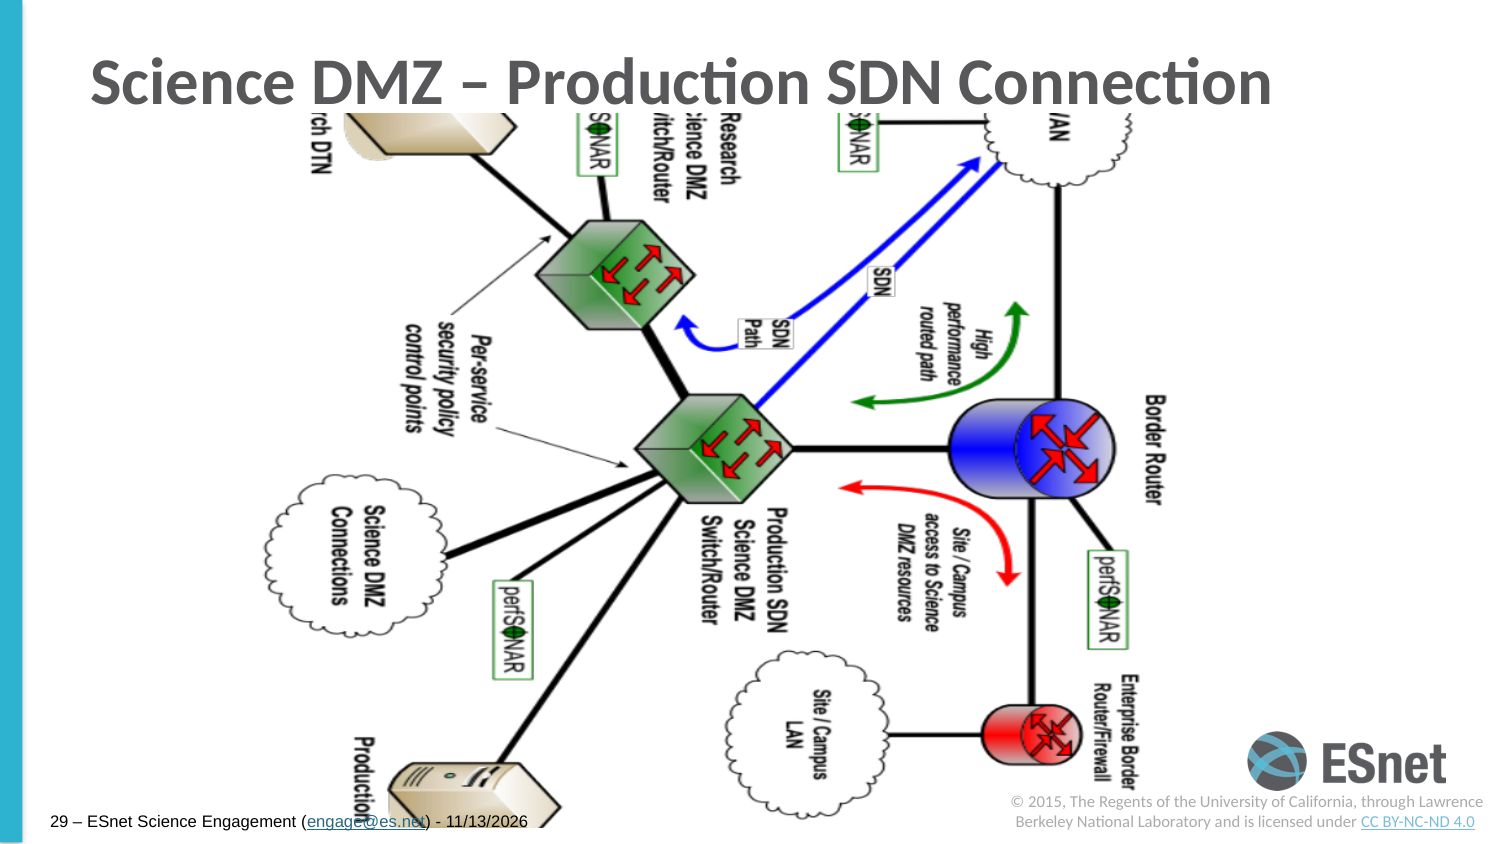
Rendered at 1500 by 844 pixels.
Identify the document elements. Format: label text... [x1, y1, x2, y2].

title Science DMZ – Production SDN Connection [1088, 7, 1413, 148]
text_box © 2015, The Regents of the University of California, through Lawrence Berkeley National Laboratory and is licensed under CC BY-NC-ND 4.0 [1088, 786, 1500, 838]
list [368, 0, 1084, 844]
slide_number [34, 810, 363, 833]
picture [1247, 731, 1446, 786]
title Science DMZ – Production SDN Connection [75, 7, 363, 148]
